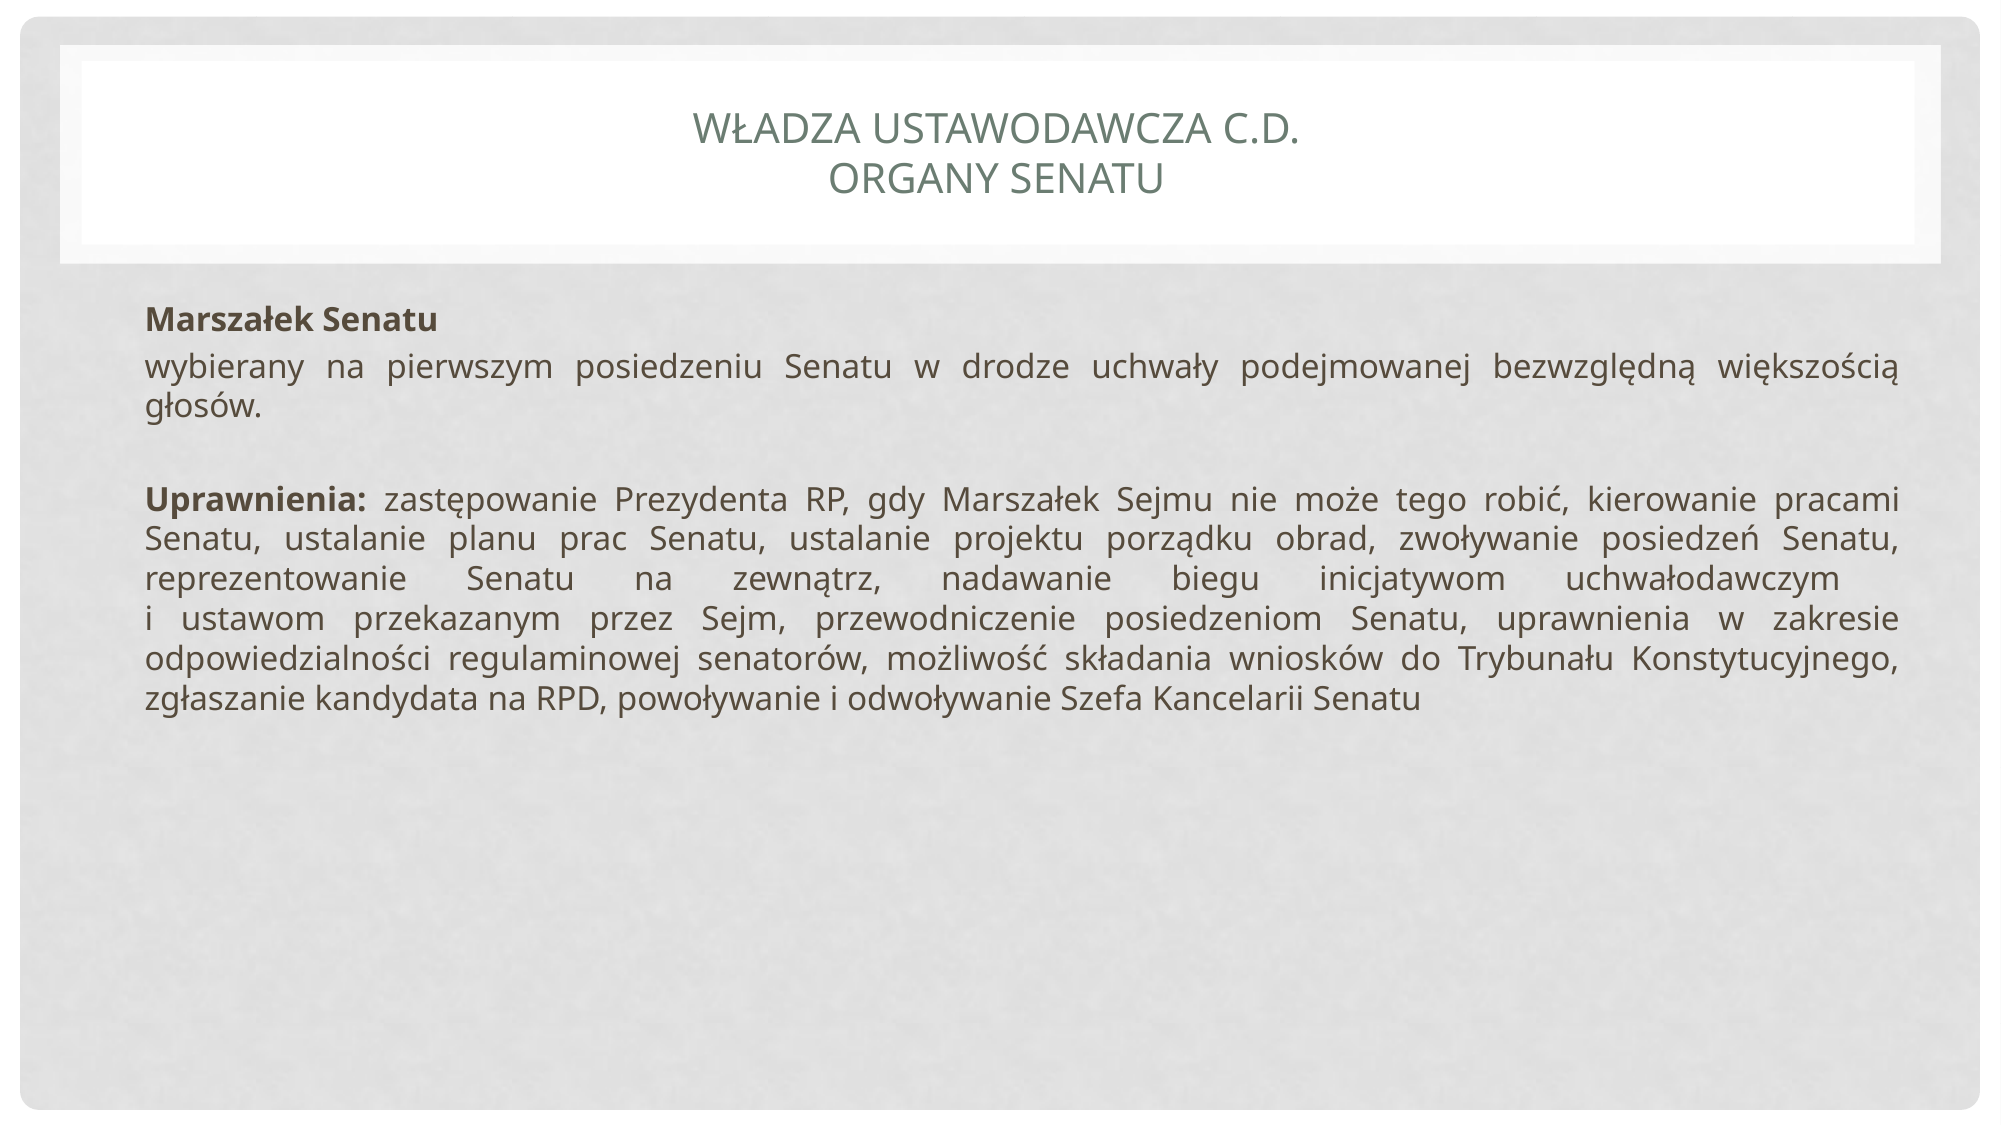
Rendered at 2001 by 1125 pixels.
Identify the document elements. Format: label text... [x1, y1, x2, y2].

list Marszałek Senatu wybierany na pierwszym posiedzeniu Senatu w drodze uchwały podejmowanej bezwzględną większością głosów. Uprawnienia: zastępowanie Prezydenta RP, gdy Marszałek Sejmu nie może tego robić, kierowanie pracami Senatu, ustalanie planu prac Senatu, ustalanie projektu porządku obrad, zwoływanie posiedzeń Senatu, reprezentowanie Senatu na zewnątrz, nadawanie biegu inicjatywom uchwałodawczym i ustawom przekazanym przez Sejm, przewodniczenie posiedzeniom Senatu, uprawnienia w zakresie odpowiedzialności regulaminowej senatorów, możliwość składania wniosków do Trybunału Konstytucyjnego, zgłaszanie kandydata na RPD, powoływanie i odwoływanie Szefa Kancelarii Senatu [110, 290, 1918, 1009]
title Władza ustawodawcza c.d. Organy Senatu [93, 66, 1900, 238]
